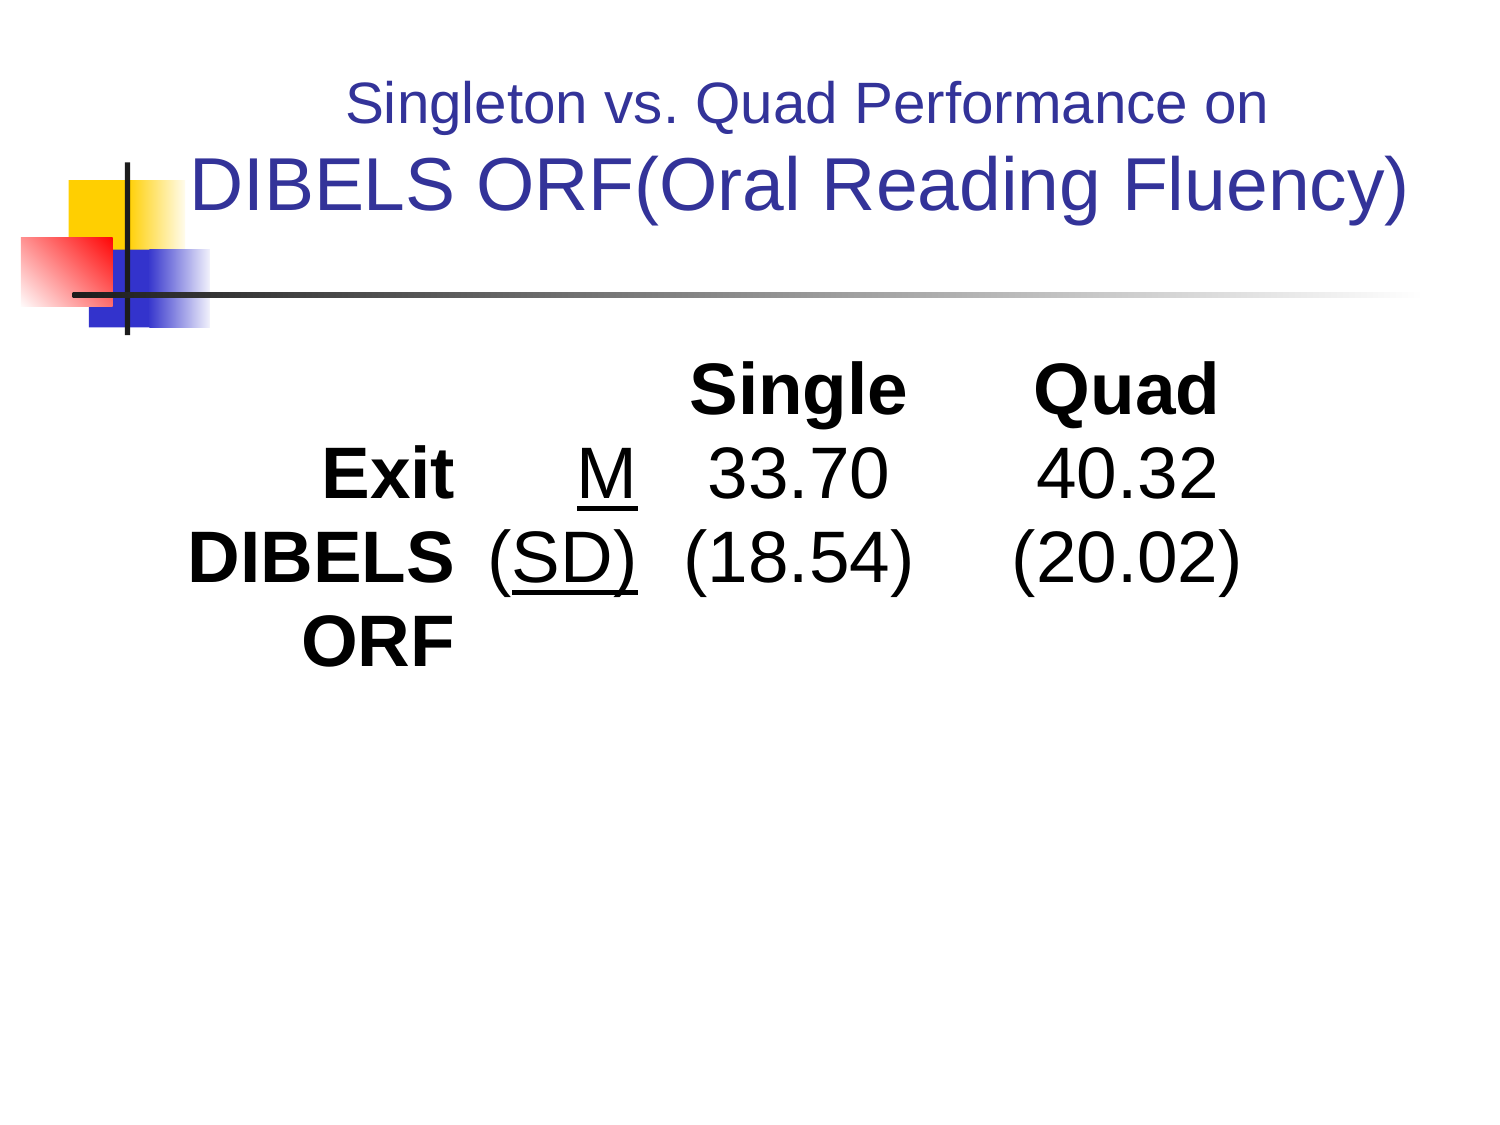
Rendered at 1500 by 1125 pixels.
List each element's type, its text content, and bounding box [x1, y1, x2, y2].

title Singleton vs. Quad Performance on DIBELS ORF(Oral Reading Fluency) [150, 45, 1450, 234]
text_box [143, 345, 1295, 935]
